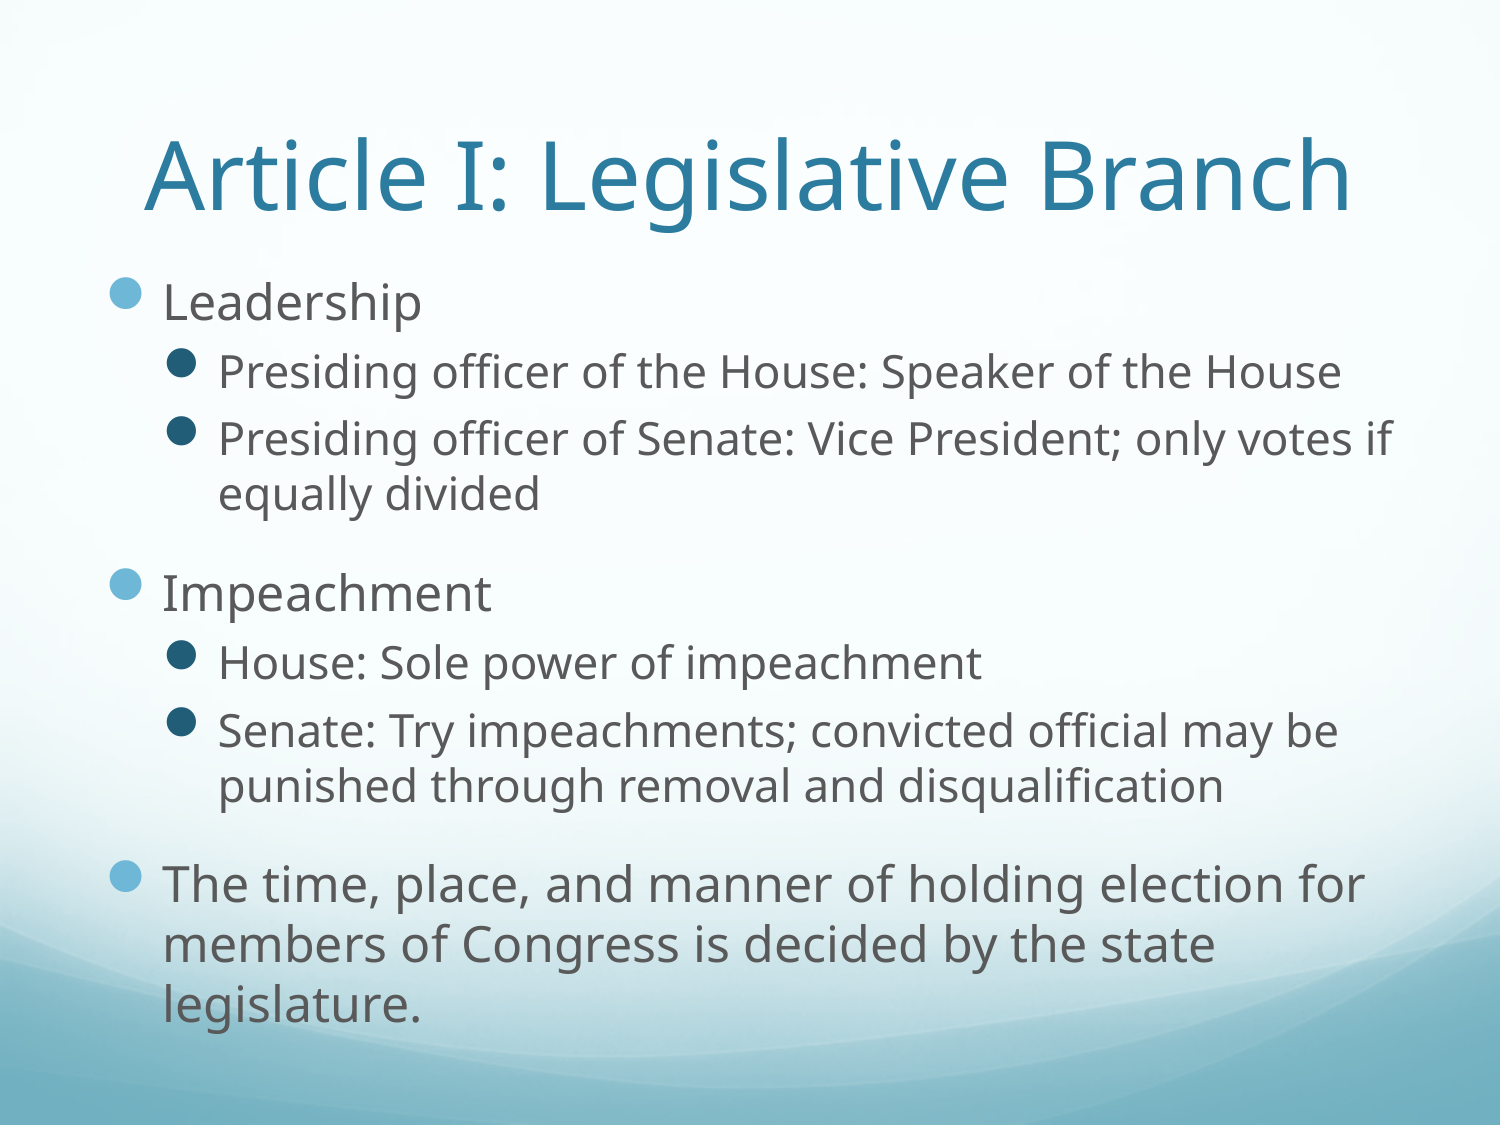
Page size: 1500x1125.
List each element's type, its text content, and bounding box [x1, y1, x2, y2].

title Article I: Legislative Branch [90, 17, 1410, 237]
list Leadership Presiding officer of the House: Speaker of the House Presiding officer of Senate: Vice President; only votes if equally divided Impeachment House: Sole power of impeachment Senate: Try impeachments; convicted official may be punished through removal and disqualification The time, place, and manner of holding election for members of Congress is decided by the state legislature. [90, 262, 1410, 1075]
